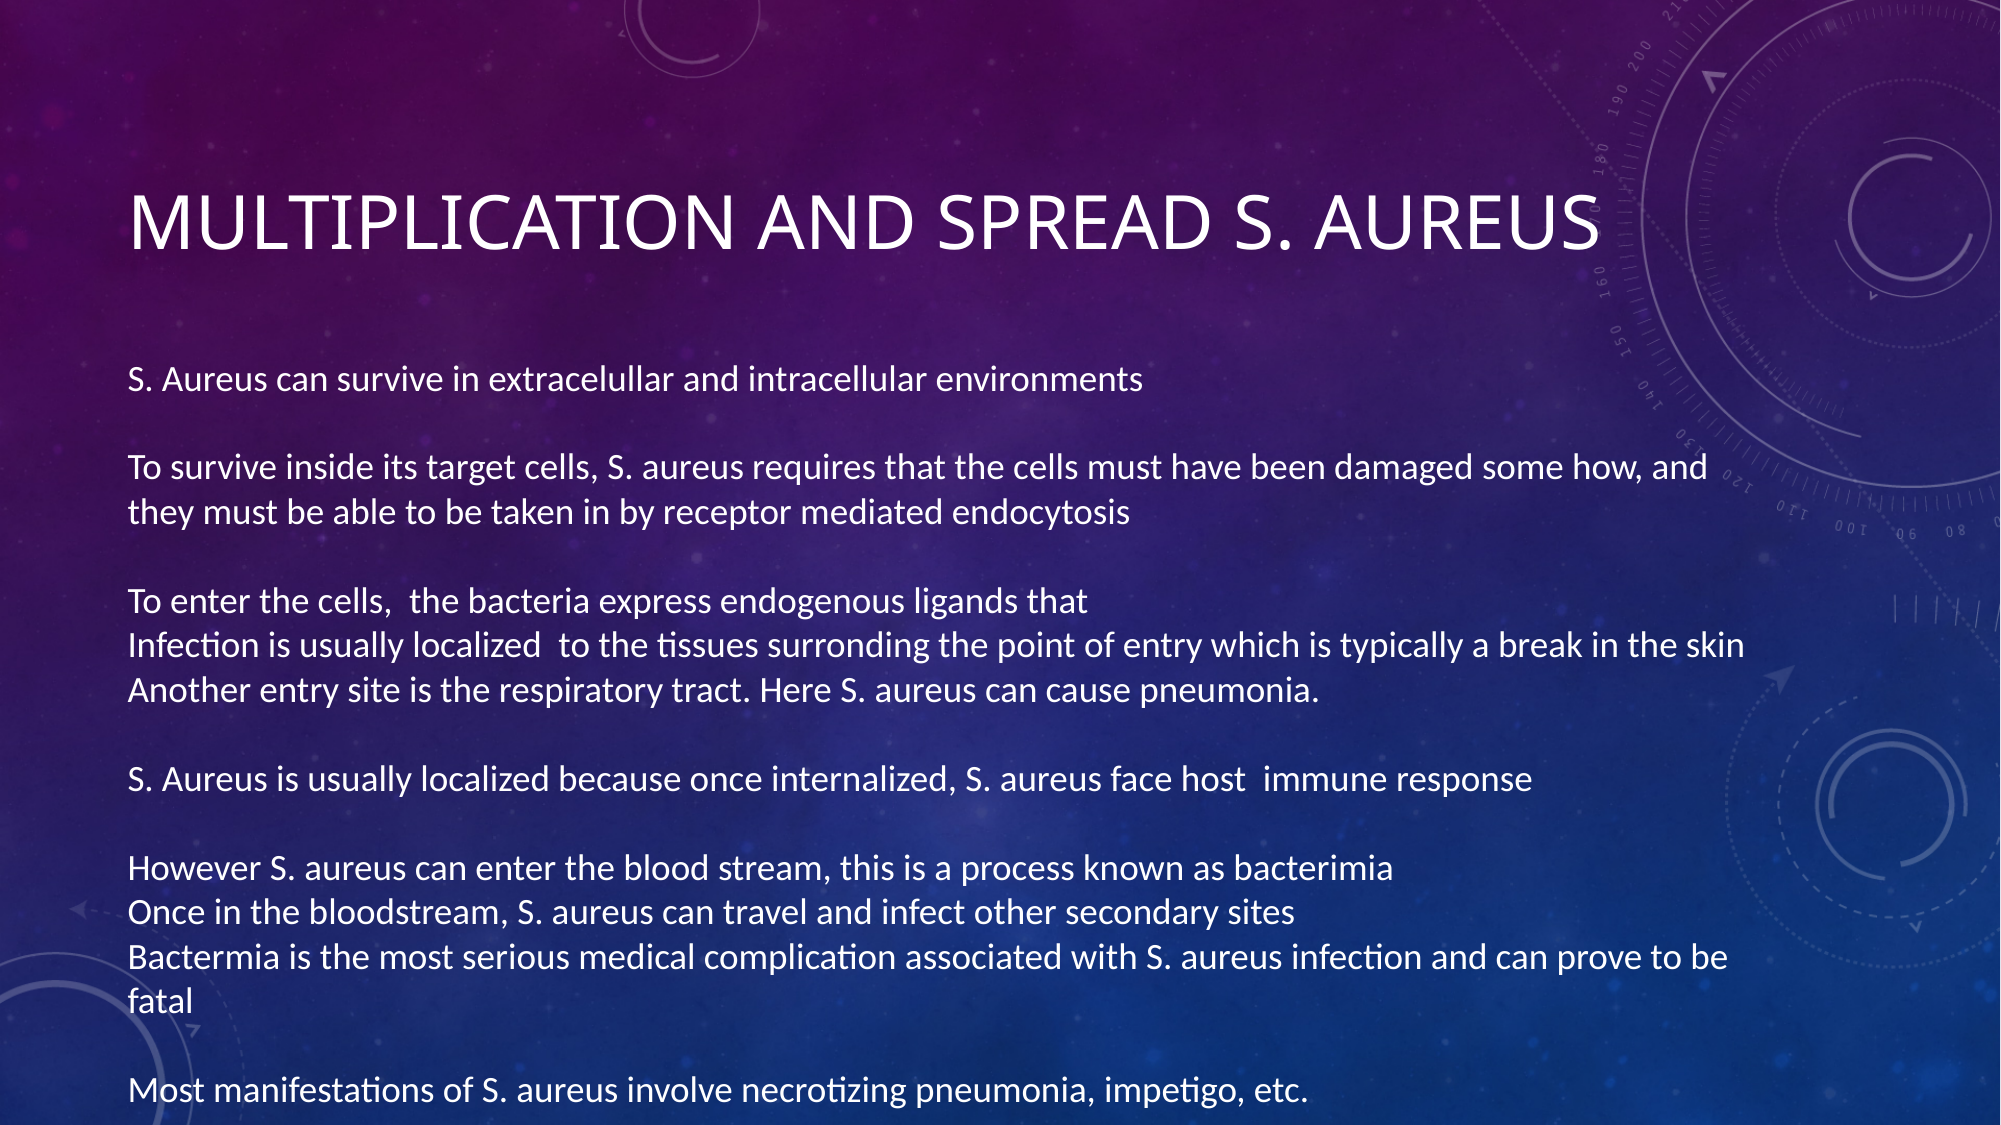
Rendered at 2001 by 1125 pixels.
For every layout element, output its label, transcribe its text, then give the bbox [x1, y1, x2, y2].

list S. Aureus can survive in extracelullar and intracellular environments To survive inside its target cells, S. aureus requires that the cells must have been damaged some how, and they must be able to be taken in by receptor mediated endocytosis To enter the cells, the bacteria express endogenous ligands that Infection is usually localized to the tissues surronding the point of entry which is typically a break in the skin Another entry site is the respiratory tract. Here S. aureus can cause pneumonia. S. Aureus is usually localized because once internalized, S. aureus face host immune response However S. aureus can enter the blood stream, this is a process known as bacterimia Once in the bloodstream, S. aureus can travel and infect other secondary sites Bactermia is the most serious medical complication associated with S. aureus infection and can prove to be fatal Most manifestations of S. aureus involve necrotizing pneumonia, impetigo, etc. [112, 338, 1775, 1125]
picture [0, 0, 2001, 1125]
title Multiplication and spread s. aureus [112, 99, 1775, 338]
